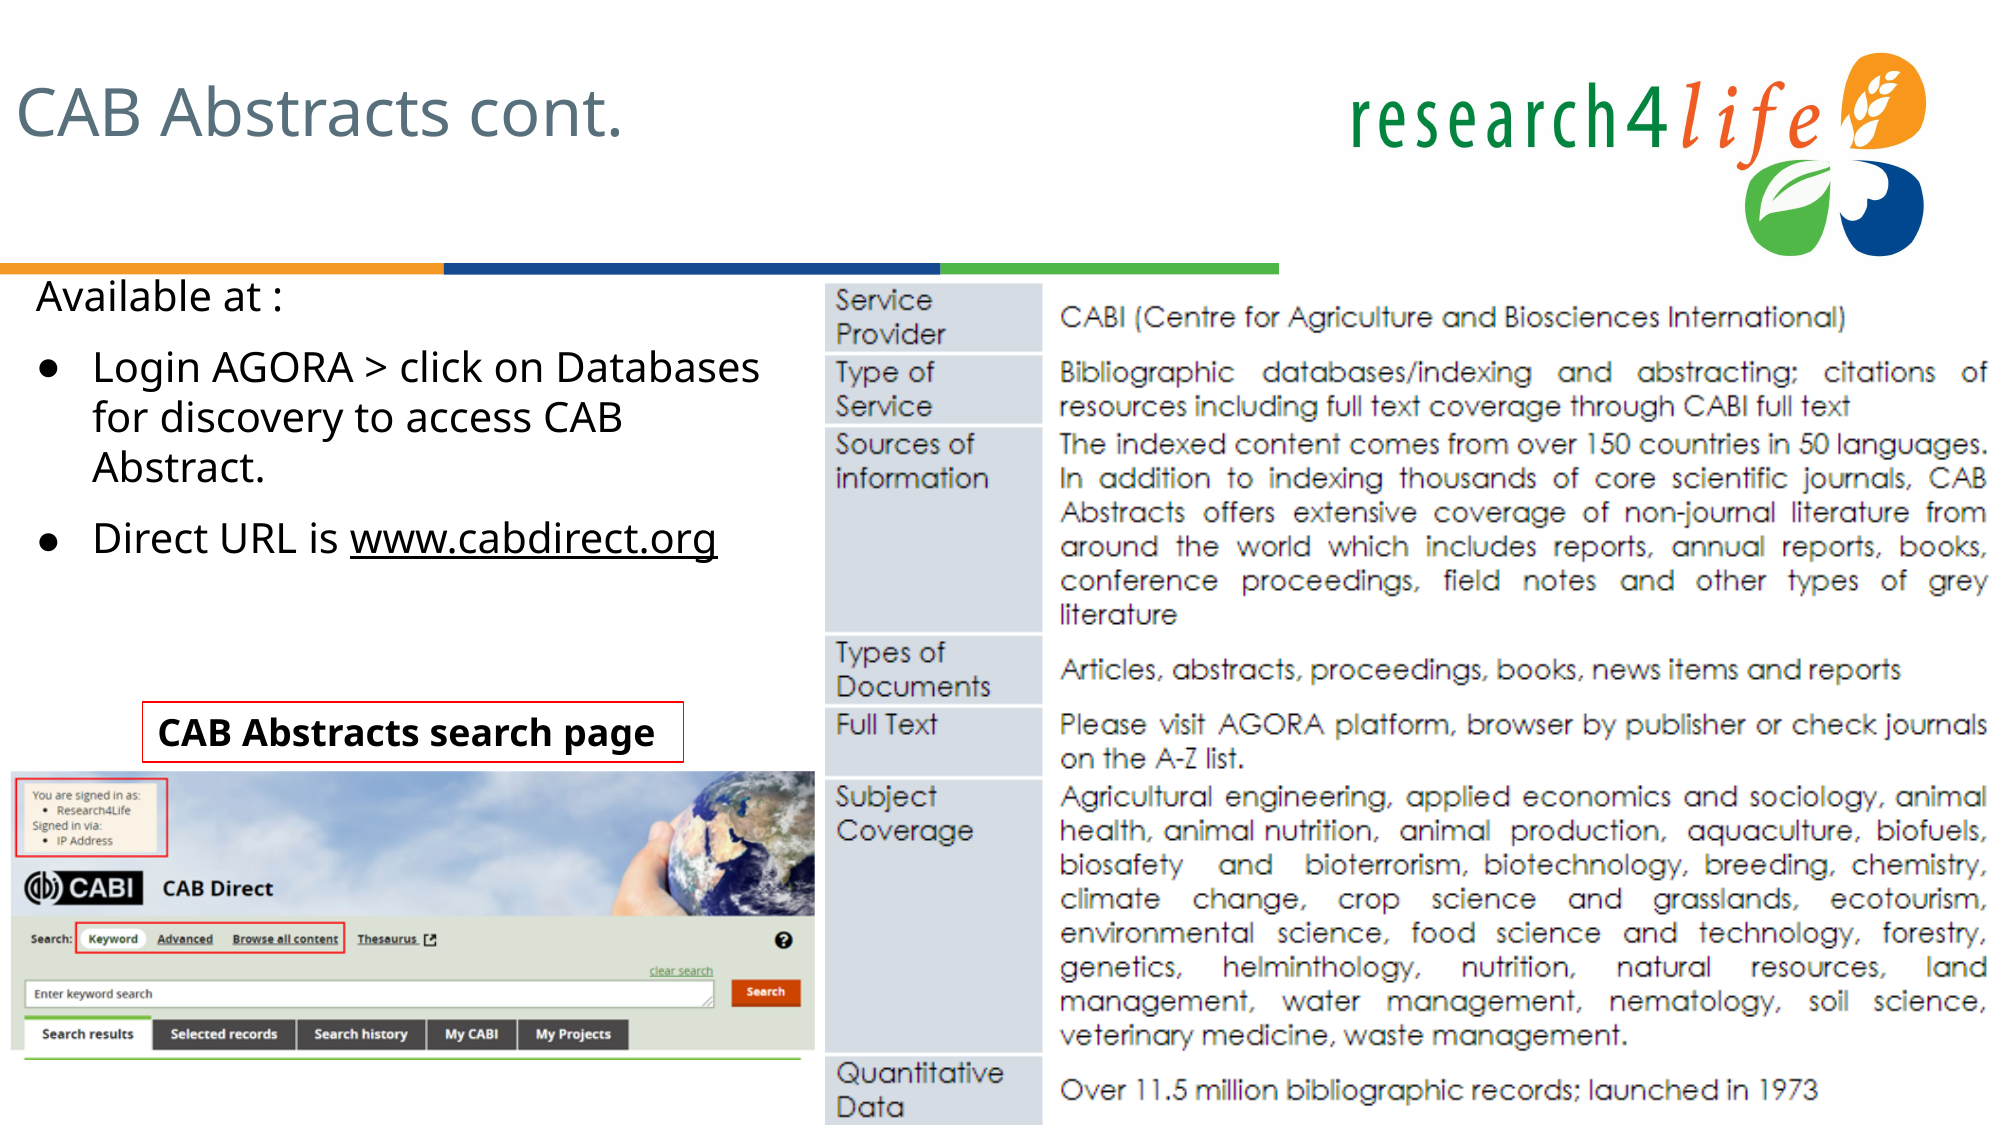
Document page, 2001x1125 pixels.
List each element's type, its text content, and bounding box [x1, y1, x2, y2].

picture [825, 22, 2000, 1125]
text_box CAB Abstracts search page [142, 701, 684, 762]
title CAB Abstracts cont. [0, 71, 1200, 250]
list Available at : Login AGORA > click on Databases for discovery to access CAB Abstract. Direct URL is www.cabdirect.org [0, 262, 788, 763]
picture [0, 764, 821, 1061]
